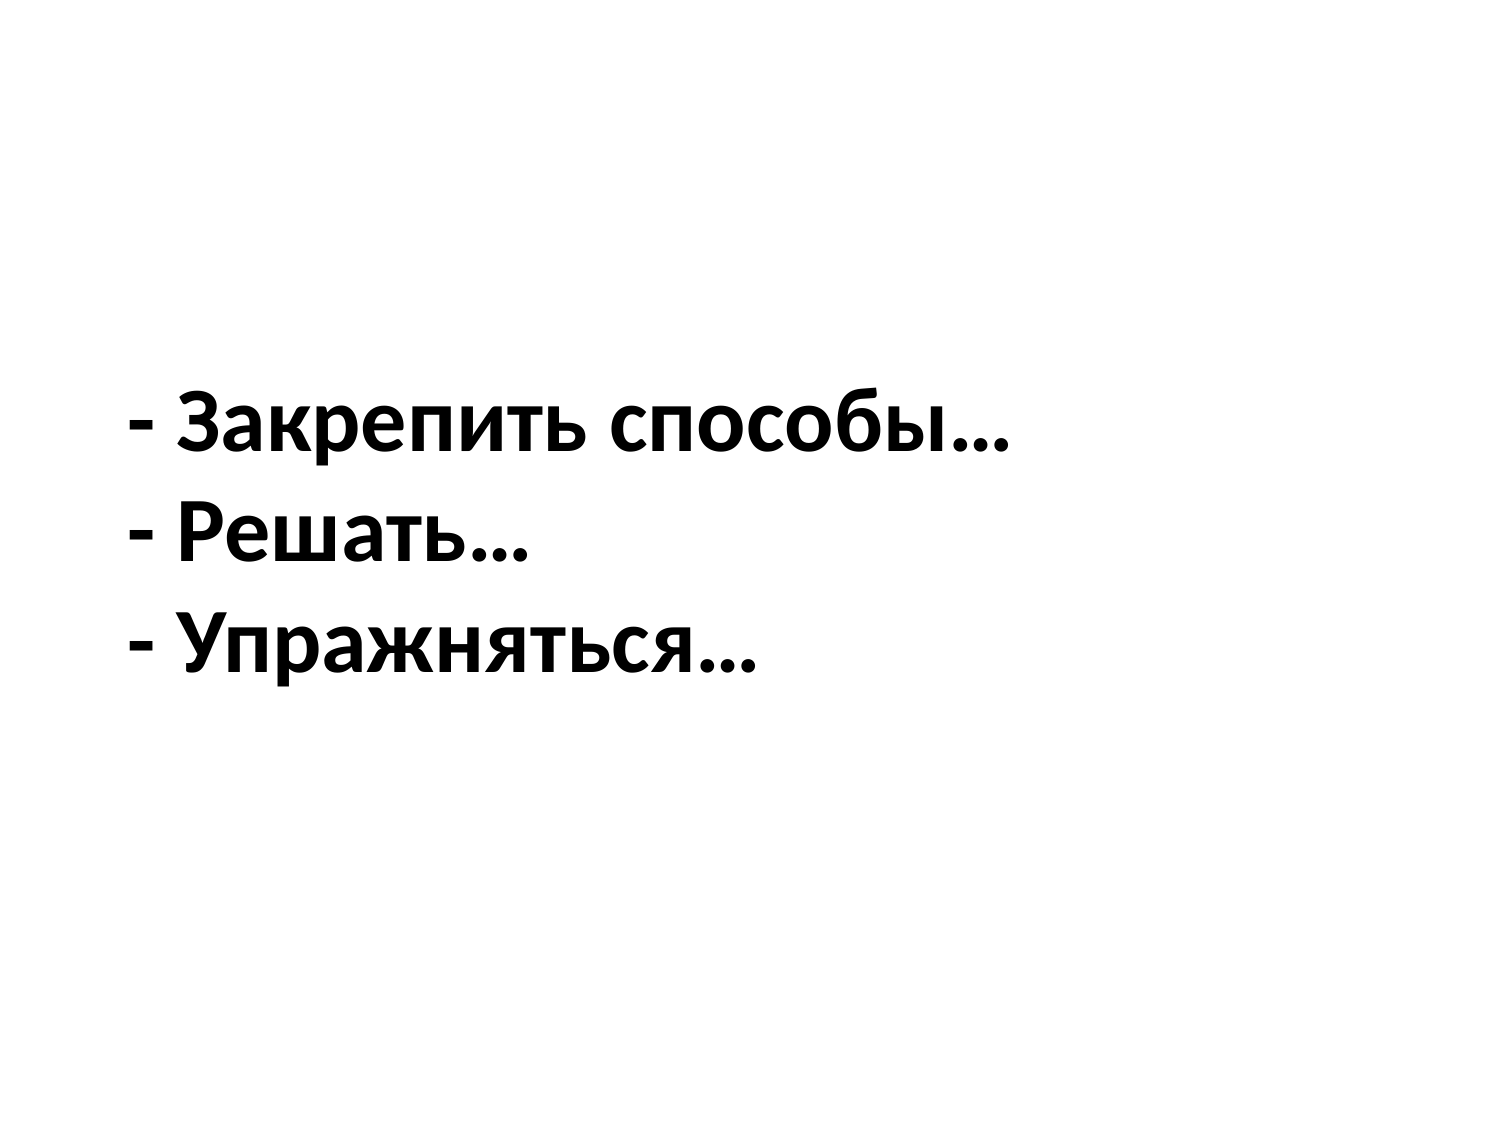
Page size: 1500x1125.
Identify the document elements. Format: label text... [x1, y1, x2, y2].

title - Закрепить способы… - Решать… - Упражняться… [112, 349, 1418, 774]
